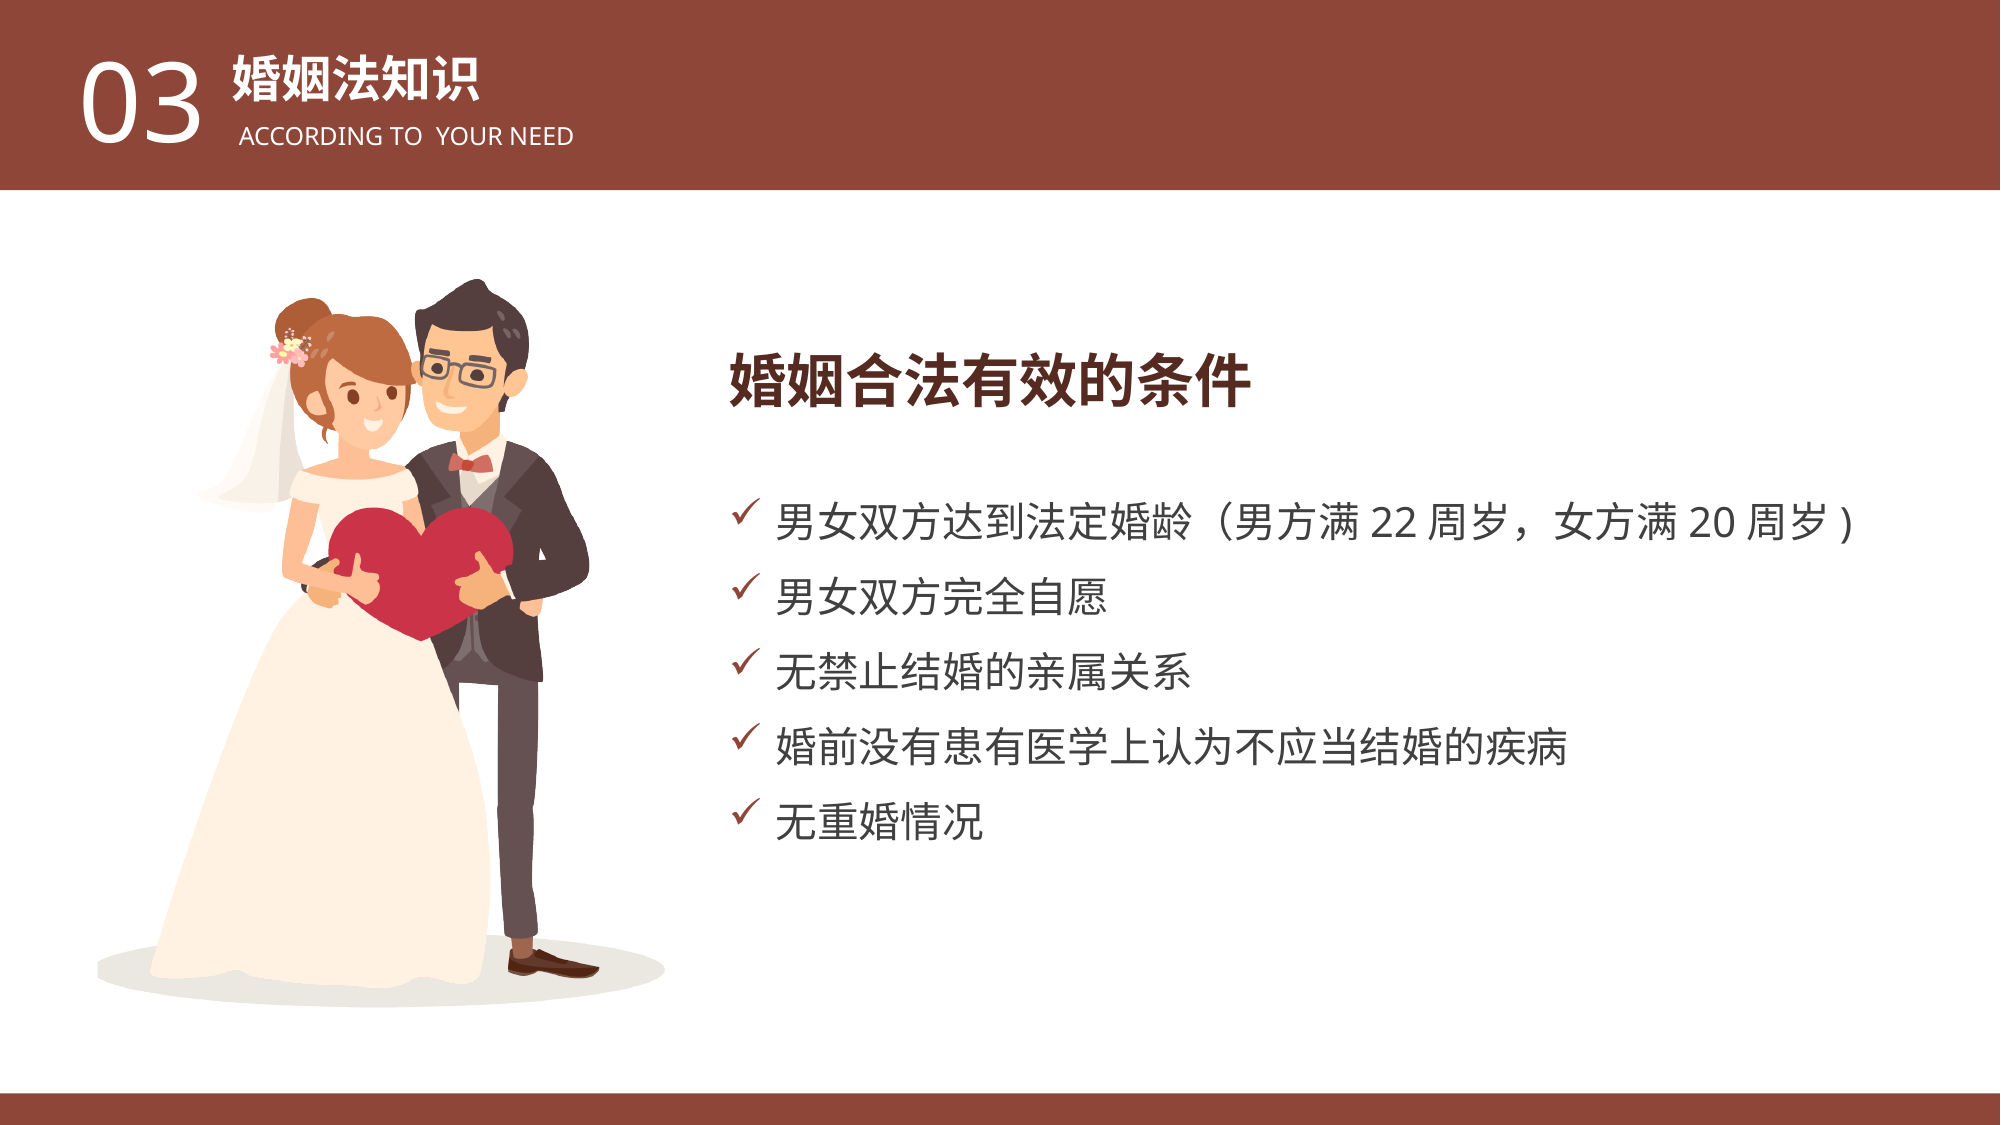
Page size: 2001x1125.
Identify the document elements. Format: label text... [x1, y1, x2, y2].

picture [97, 210, 681, 1066]
text_box 婚姻合法有效的条件 [713, 336, 1377, 422]
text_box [68, 24, 778, 174]
text_box 男女双方达到法定婚龄（男方满22周岁，女方满20周岁) 男女双方完全自愿 无禁止结婚的亲属关系 婚前没有患有医学上认为不应当结婚的疾病 无重婚情况 [713, 463, 1879, 854]
